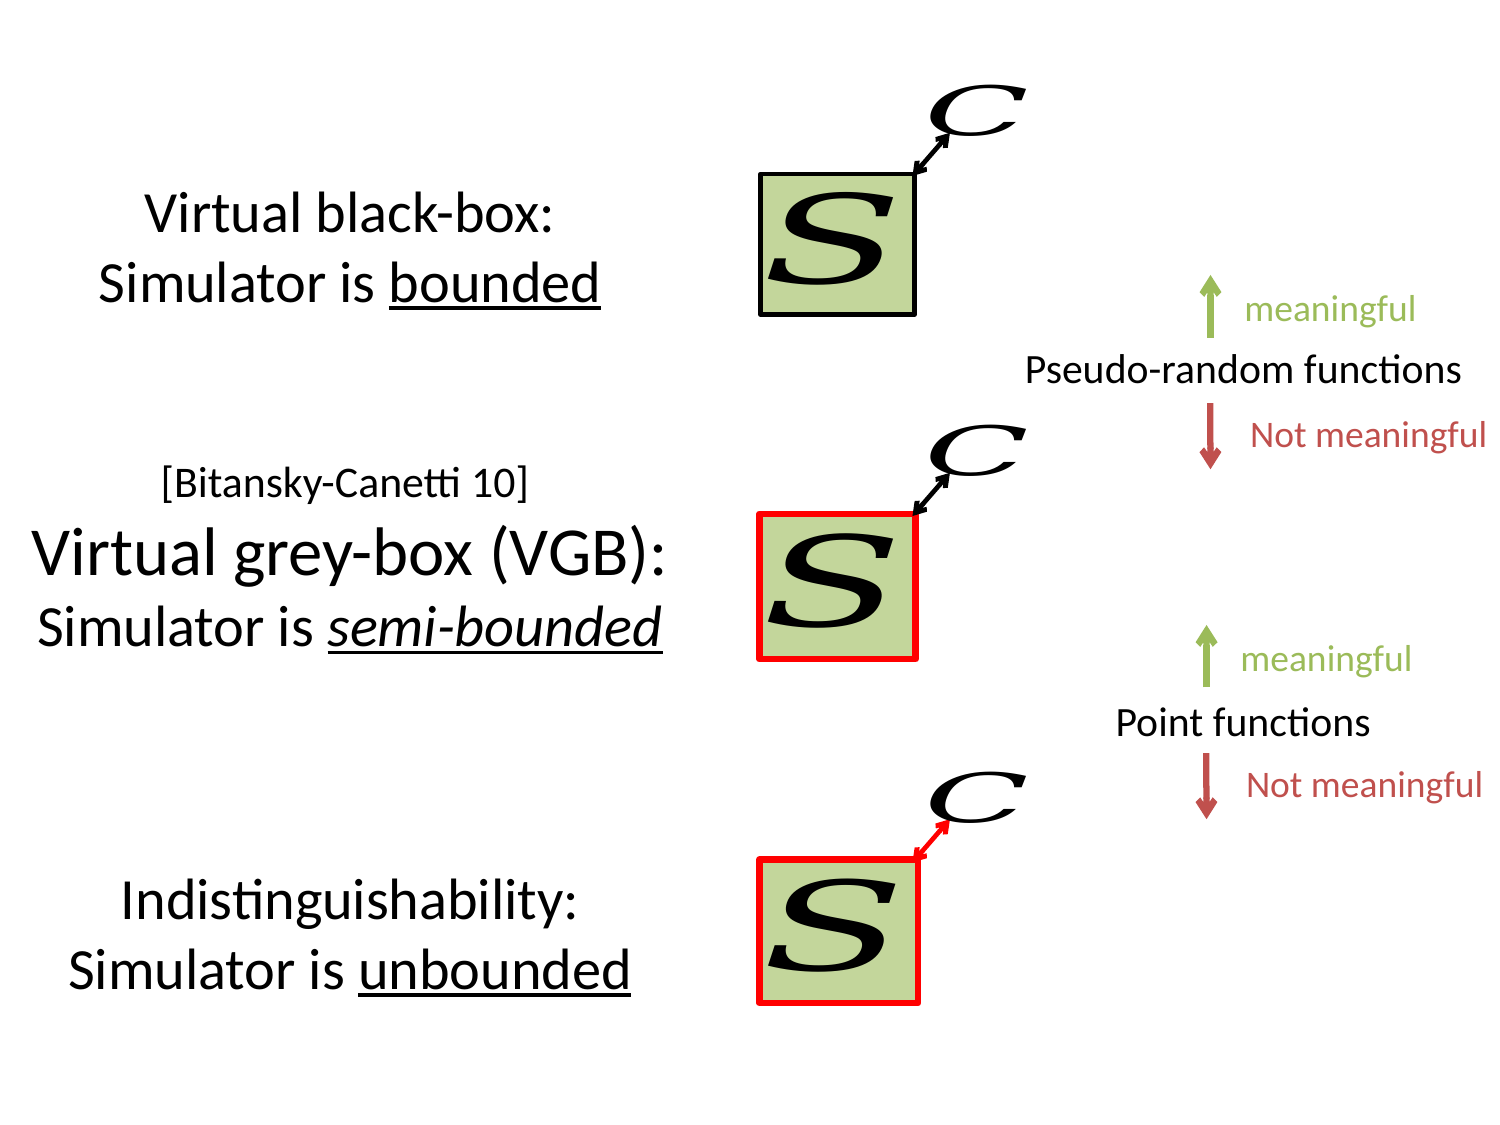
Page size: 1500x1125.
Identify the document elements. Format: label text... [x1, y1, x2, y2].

text_box Indistinguishability: Simulator is unbounded [0, 837, 771, 1025]
text_box [Bitansky-Canetti 10] Virtual grey-box (VGB): Simulator is semi-bounded [0, 412, 863, 700]
text_box meaningful [1216, 276, 1445, 337]
title Virtual black-box: Simulator is bounded [68, 150, 632, 339]
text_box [912, 818, 951, 863]
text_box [912, 132, 951, 177]
text_box Pseudo-random functions [949, 334, 1500, 400]
text_box Point functions [1050, 687, 1437, 753]
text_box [912, 472, 951, 517]
text_box meaningful [1212, 626, 1441, 687]
text_box Not meaningful [1212, 403, 1500, 463]
text_box Not meaningful [1208, 753, 1500, 813]
